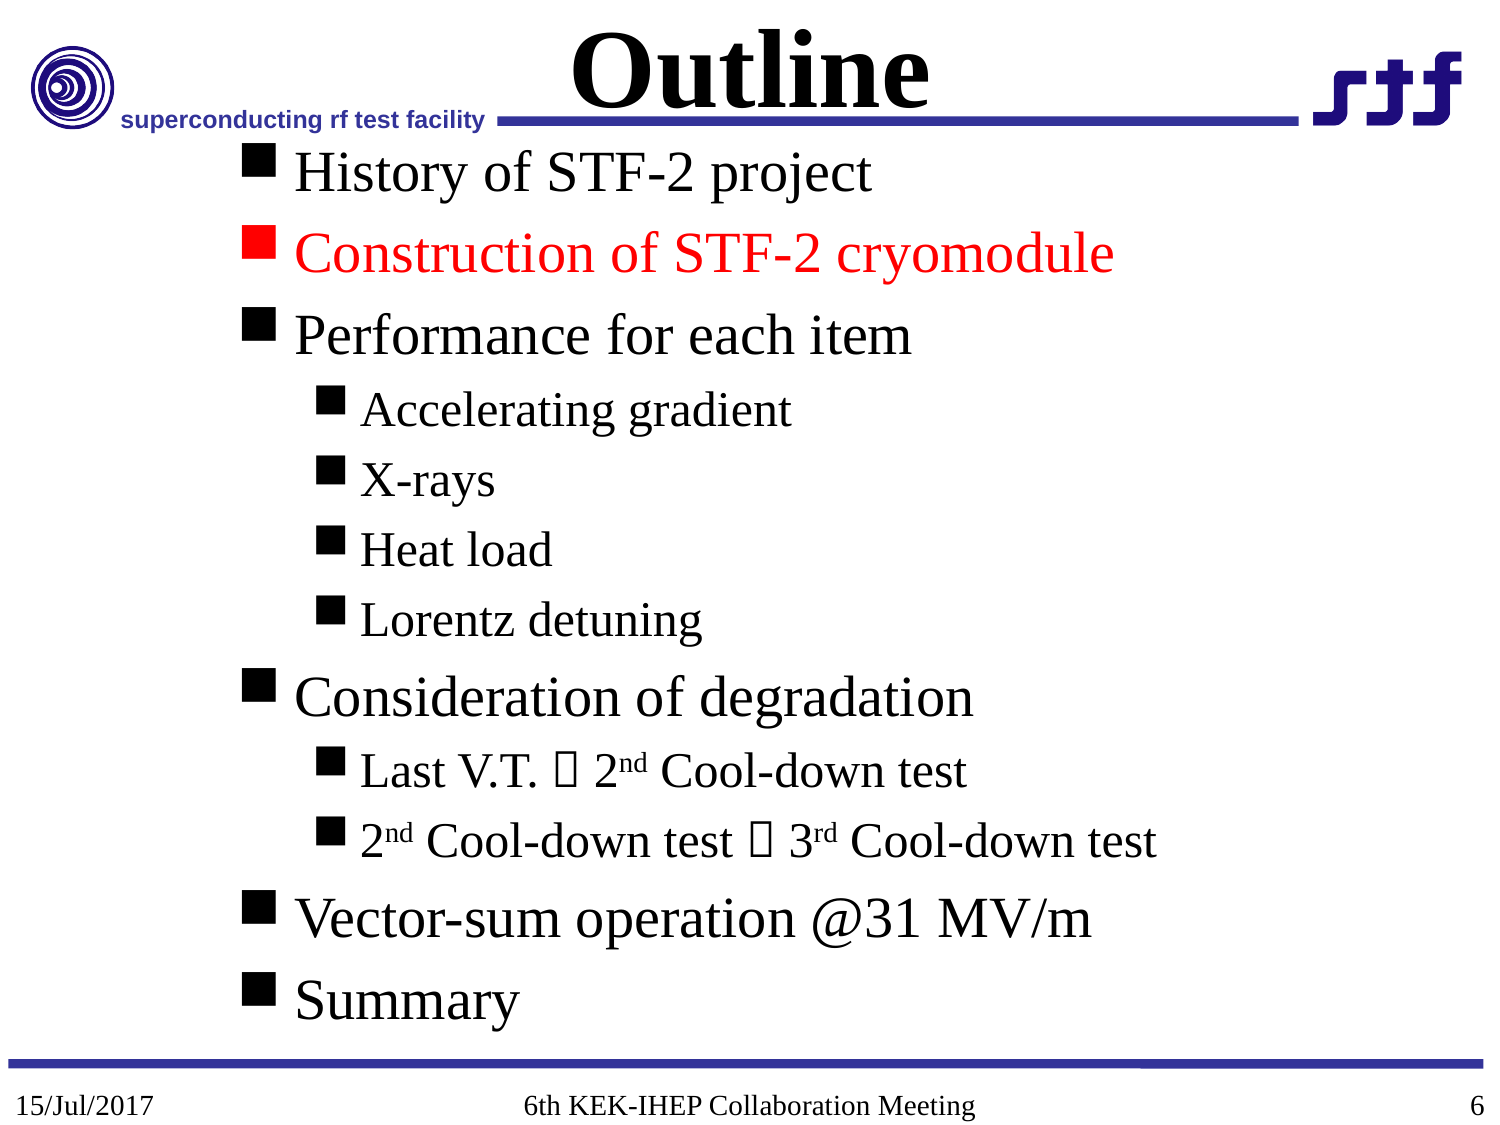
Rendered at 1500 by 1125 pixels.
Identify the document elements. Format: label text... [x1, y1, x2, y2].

slide_number 15/Jul/2017 [0, 1081, 293, 1125]
title Outline [0, 0, 1500, 126]
picture [30, 126, 115, 130]
slide_number 6 [1374, 1081, 1500, 1125]
footer 6th KEK-IHEP Collaboration Meeting [293, 1081, 1207, 1125]
list History of STF-2 project Construction of STF-2 cryomodule Performance for each item Accelerating gradient X-rays Heat load Lorentz detuning Consideration of degradation Last V.T.  2nd Cool-down test 2nd Cool-down test  3rd Cool-down test Vector-sum operation @31 MV/m Summary [222, 125, 1278, 1059]
